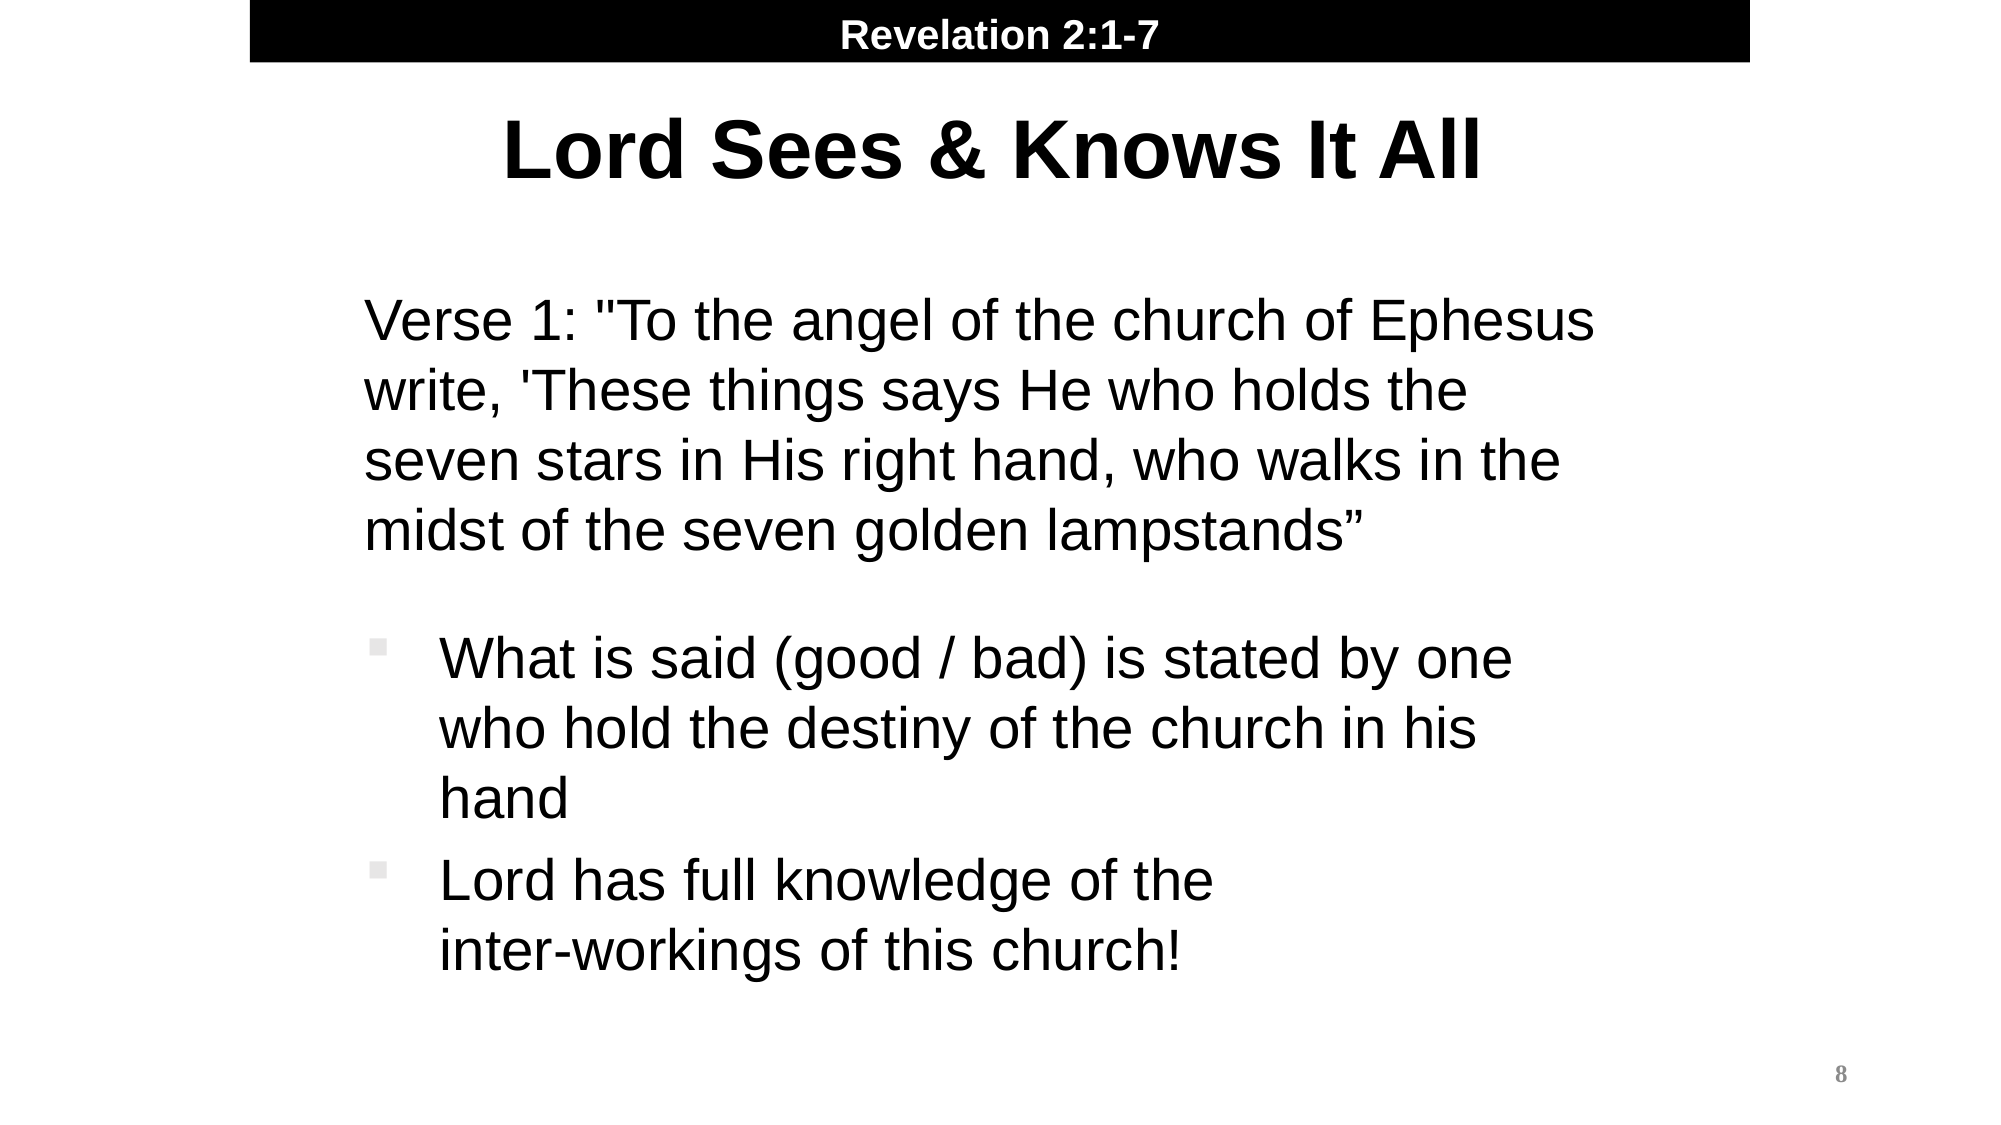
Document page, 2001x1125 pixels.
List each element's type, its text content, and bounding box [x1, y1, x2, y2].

text_box Verse 1: "To the angel of the church of Ephesus write, 'These things says He who holds the seven stars in His right hand, who walks in the midst of the seven golden lampstands” [349, 274, 1638, 570]
text_box Lord Sees & Knows It All [349, 87, 1638, 203]
text_box What is said (good / bad) is stated by one who hold the destiny of the church in his hand Lord has full knowledge of the inter-workings of this church! [349, 612, 1638, 990]
slide_number 8 [1412, 1042, 1863, 1103]
text_box Revelation 2:1-7 [249, 0, 1750, 63]
